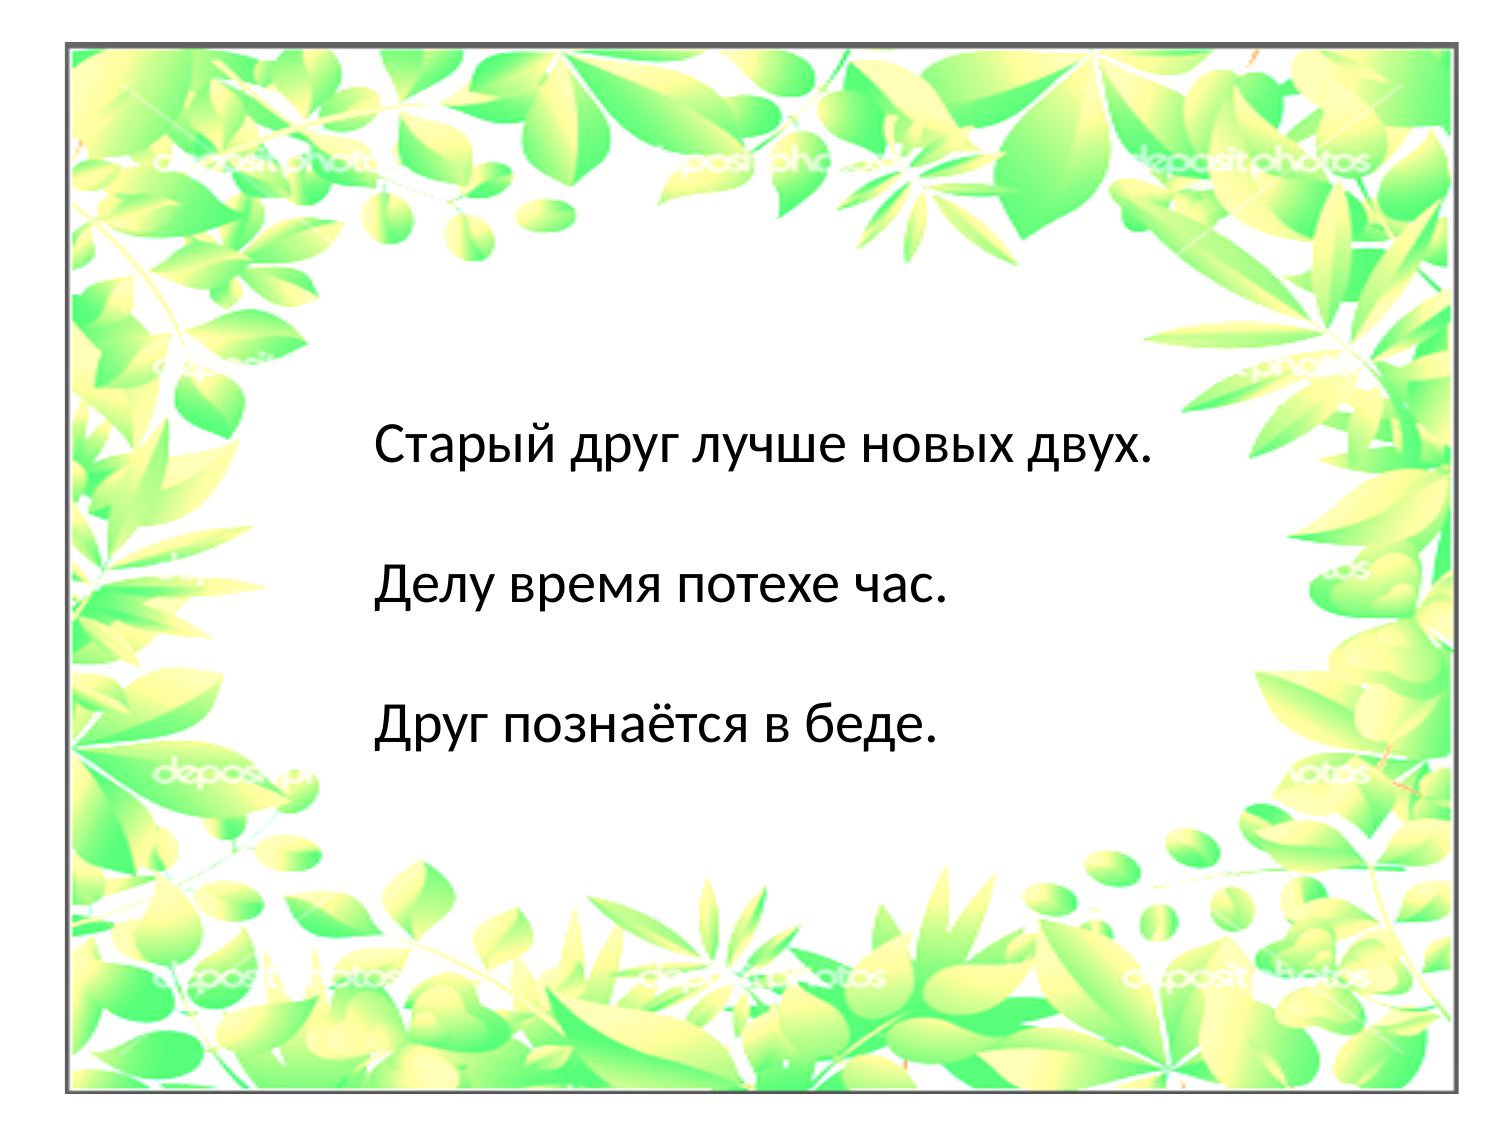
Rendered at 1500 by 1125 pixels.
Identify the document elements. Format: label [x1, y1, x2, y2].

picture [64, 42, 1459, 1095]
